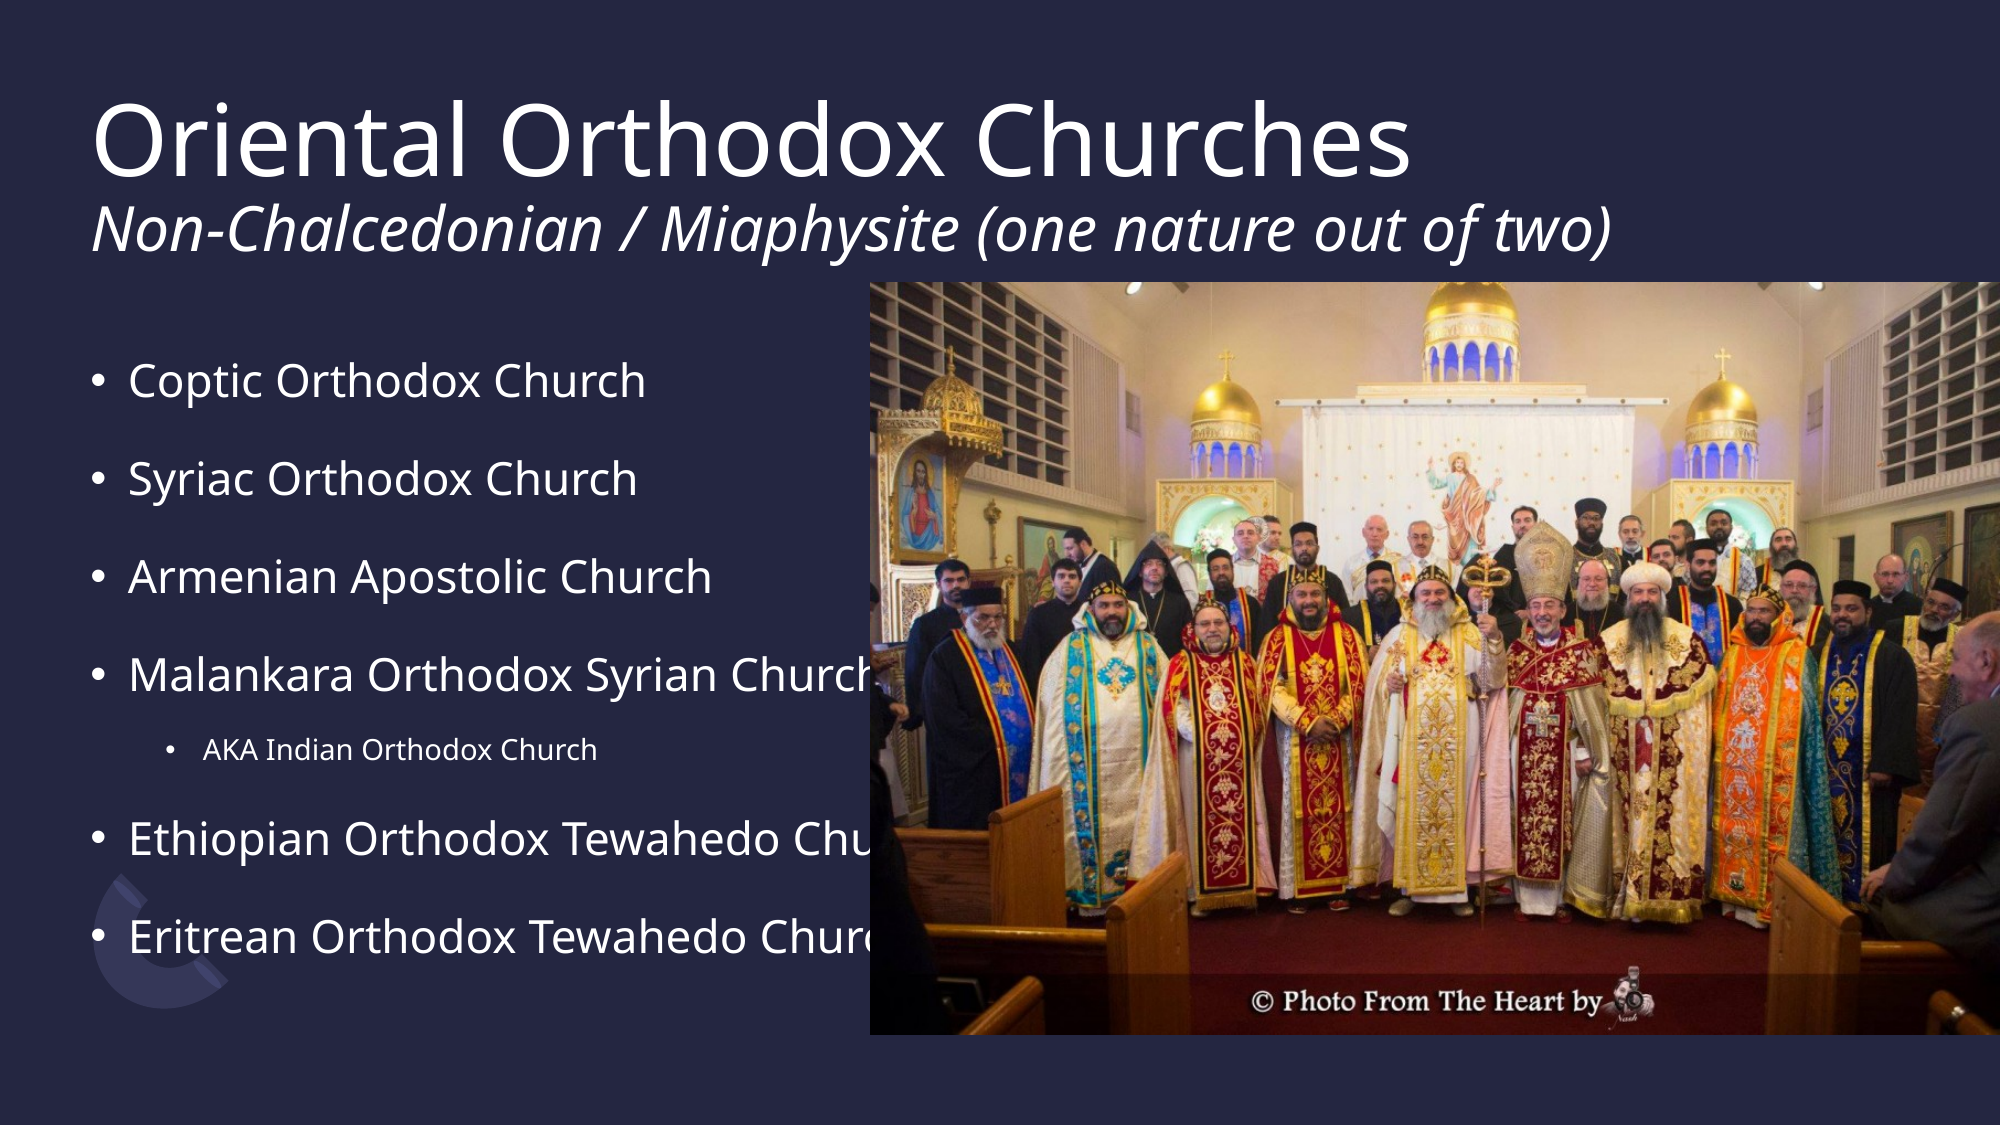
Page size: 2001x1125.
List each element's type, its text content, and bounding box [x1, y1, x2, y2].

picture [870, 282, 2000, 1036]
title Oriental Orthodox Churches Non-Chalcedonian / Miaphysite (one nature out of two) [90, 90, 1910, 309]
list Coptic Orthodox Church Syriac Orthodox Church Armenian Apostolic Church Malankara Orthodox Syrian Church AKA Indian Orthodox Church Ethiopian Orthodox Tewahedo Church Eritrean Orthodox Tewahedo Church [90, 346, 865, 1000]
